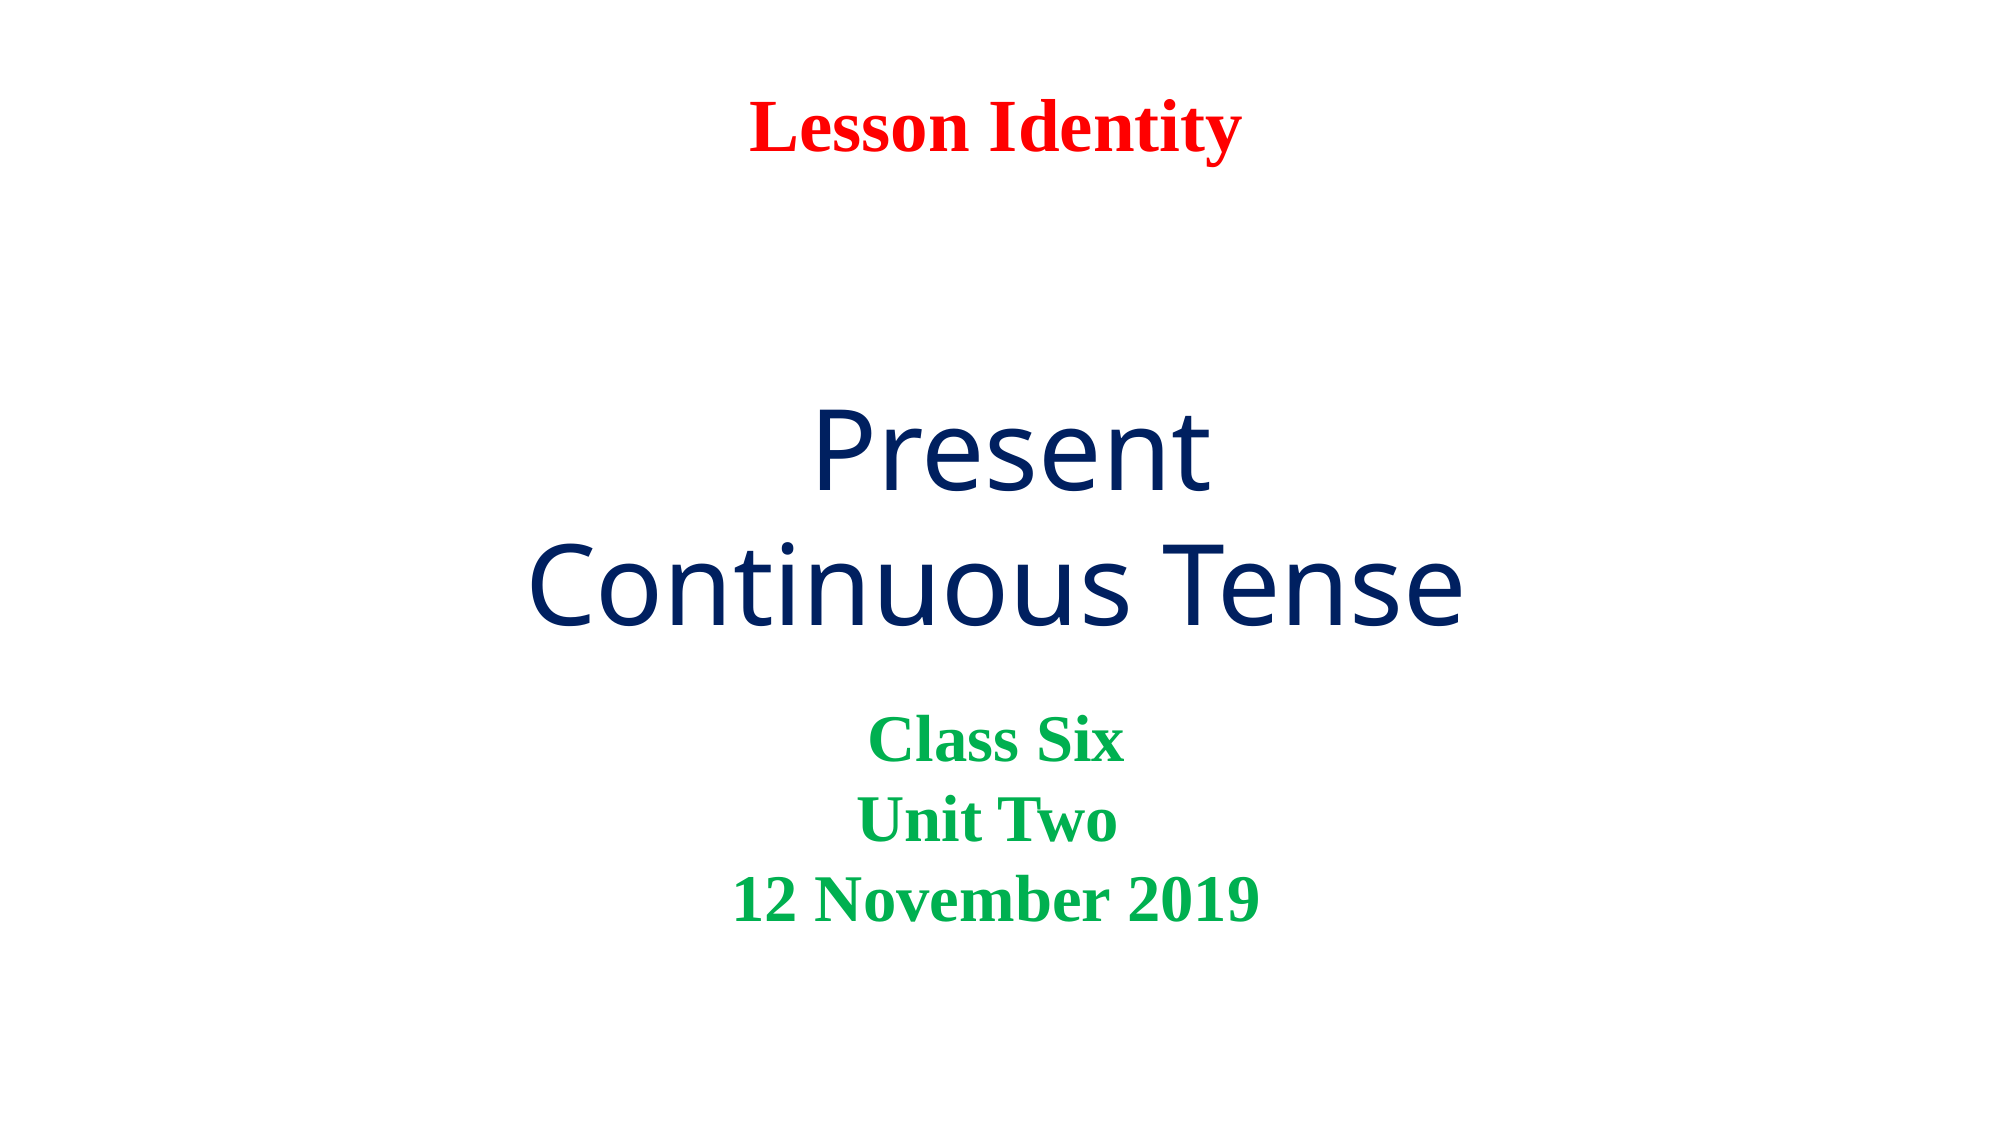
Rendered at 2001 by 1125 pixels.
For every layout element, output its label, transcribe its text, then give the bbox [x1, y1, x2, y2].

title Lesson Identity [590, 52, 1403, 205]
text_box Class Six Unit Two 12 November 2019 [711, 687, 1282, 943]
text_box Present Continuous Tense [457, 370, 1536, 655]
